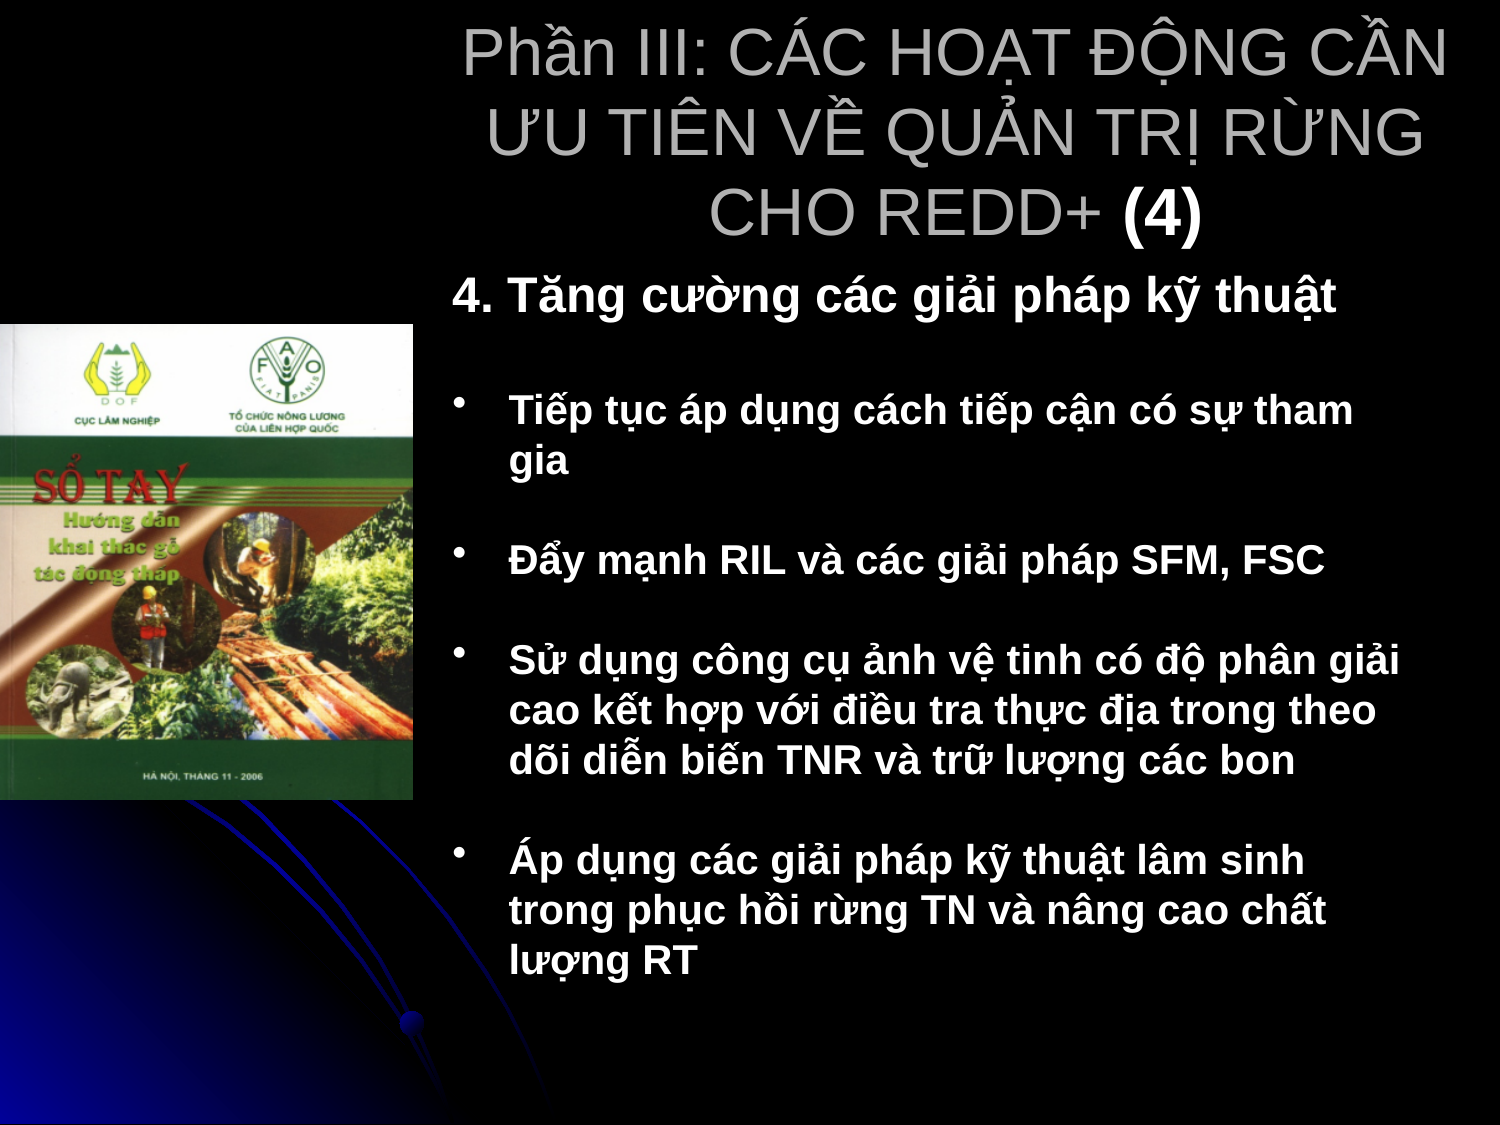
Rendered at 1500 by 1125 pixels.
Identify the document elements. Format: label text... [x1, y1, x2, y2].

picture [0, 324, 413, 801]
text_box 4. Tăng cường các giải pháp kỹ thuật Tiếp tục áp dụng cách tiếp cận có sự tham gia Đẩy mạnh RIL và các giải pháp SFM, FSC Sử dụng công cụ ảnh vệ tinh có độ phân giải cao kết hợp với điều tra thực địa trong theo dõi diễn biến TNR và trữ lượng các bon Áp dụng các giải pháp kỹ thuật lâm sinh trong phục hồi rừng TN và nâng cao chất lượng RT [437, 650, 1438, 1125]
text_box Phần III: CÁC HOẠT ĐỘNG CẦN ƯU TIÊN VỀ QUẢN TRỊ RỪNG CHO REDD+ (4) [412, 49, 1500, 288]
